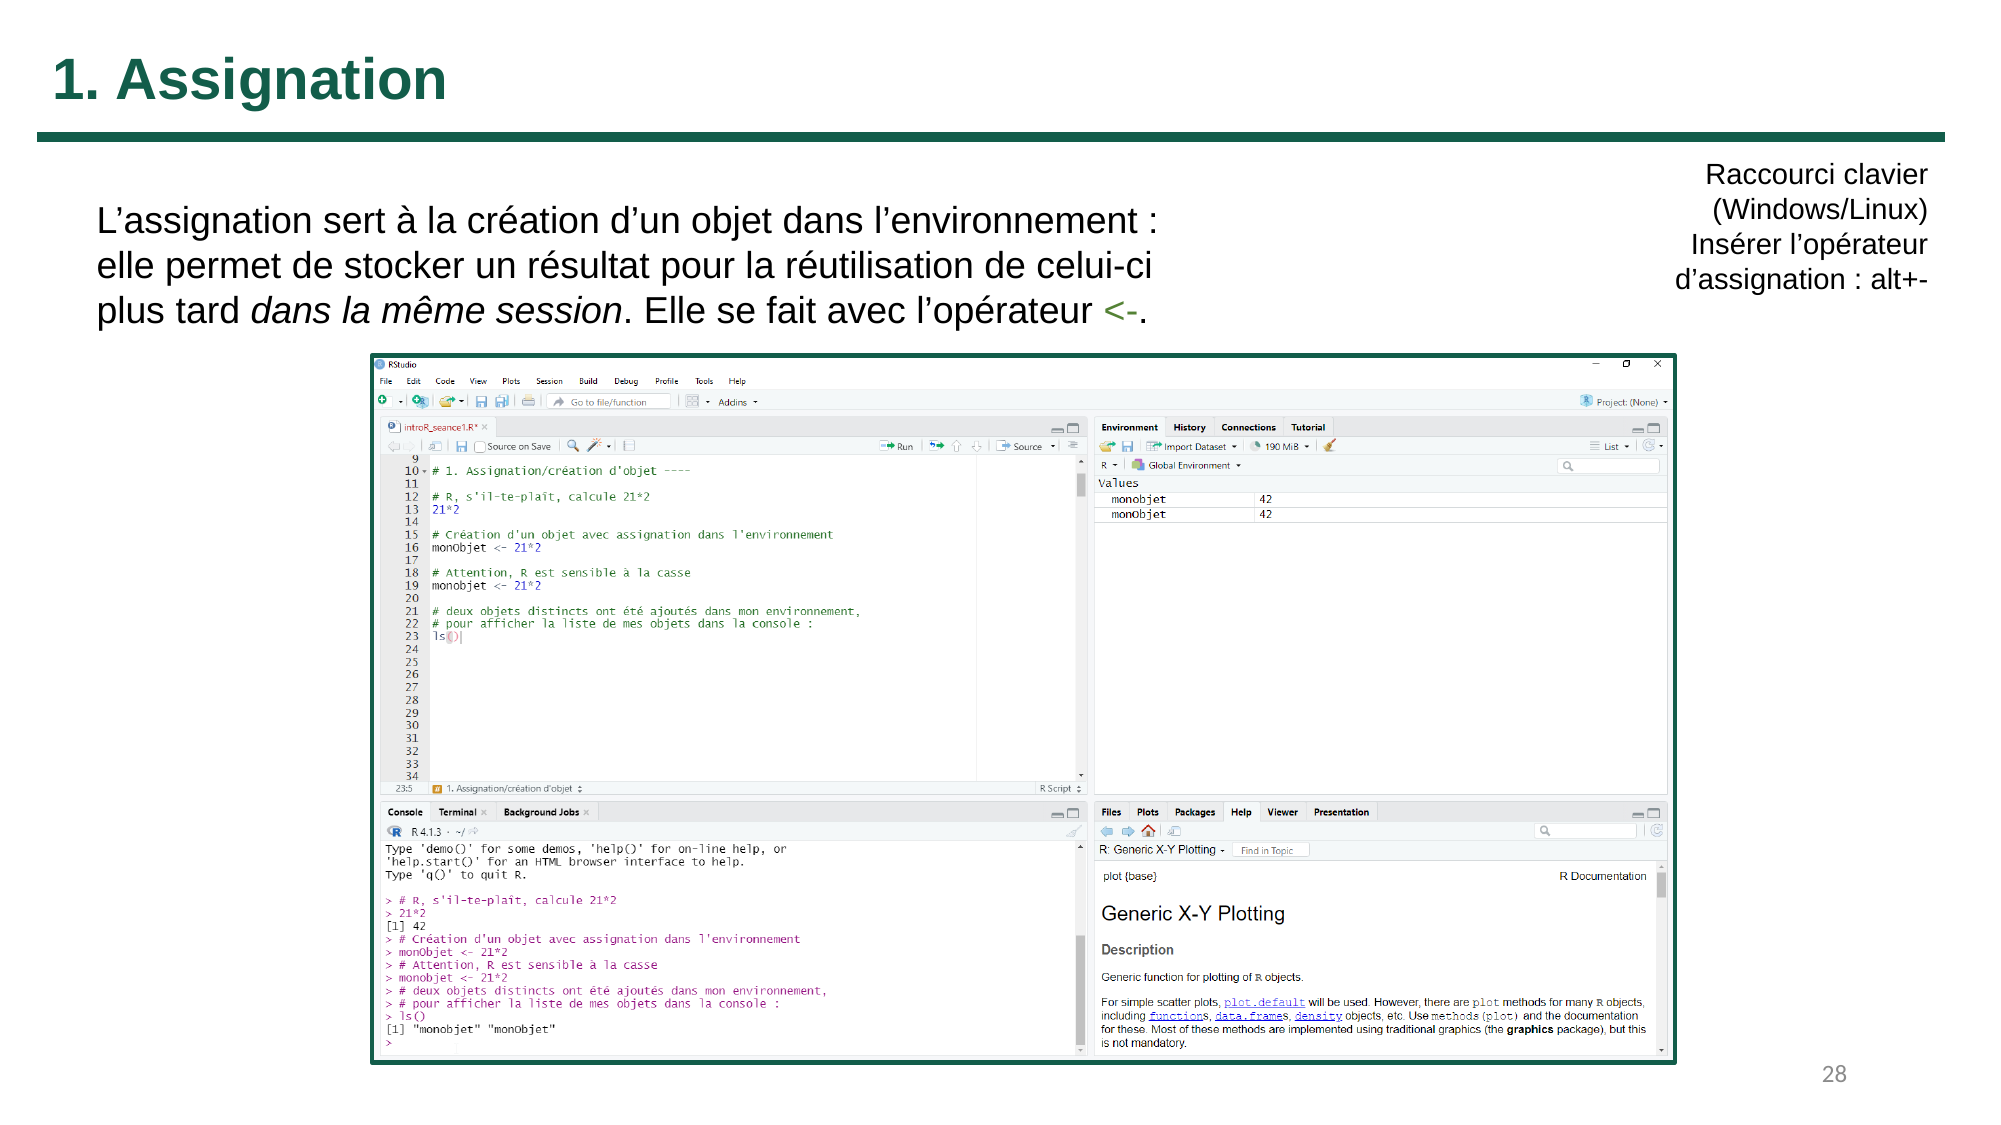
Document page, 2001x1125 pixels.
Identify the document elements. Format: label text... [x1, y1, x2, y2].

text_box [37, 132, 1945, 142]
picture [374, 357, 1673, 1060]
slide_number 28 [1412, 1042, 1863, 1103]
text_box 1. Assignation [37, 33, 608, 119]
text_box Raccourci clavier (Windows/Linux) Insérer l’opérateur d’assignation : alt+- [1517, 147, 1944, 303]
text_box L’assignation sert à la création d’un objet dans l’environnement : elle permet de stocker un résultat pour la réutilisation de celui-ci plus tard dans la même session. Elle se fait avec l’opérateur <-. [81, 188, 1213, 339]
